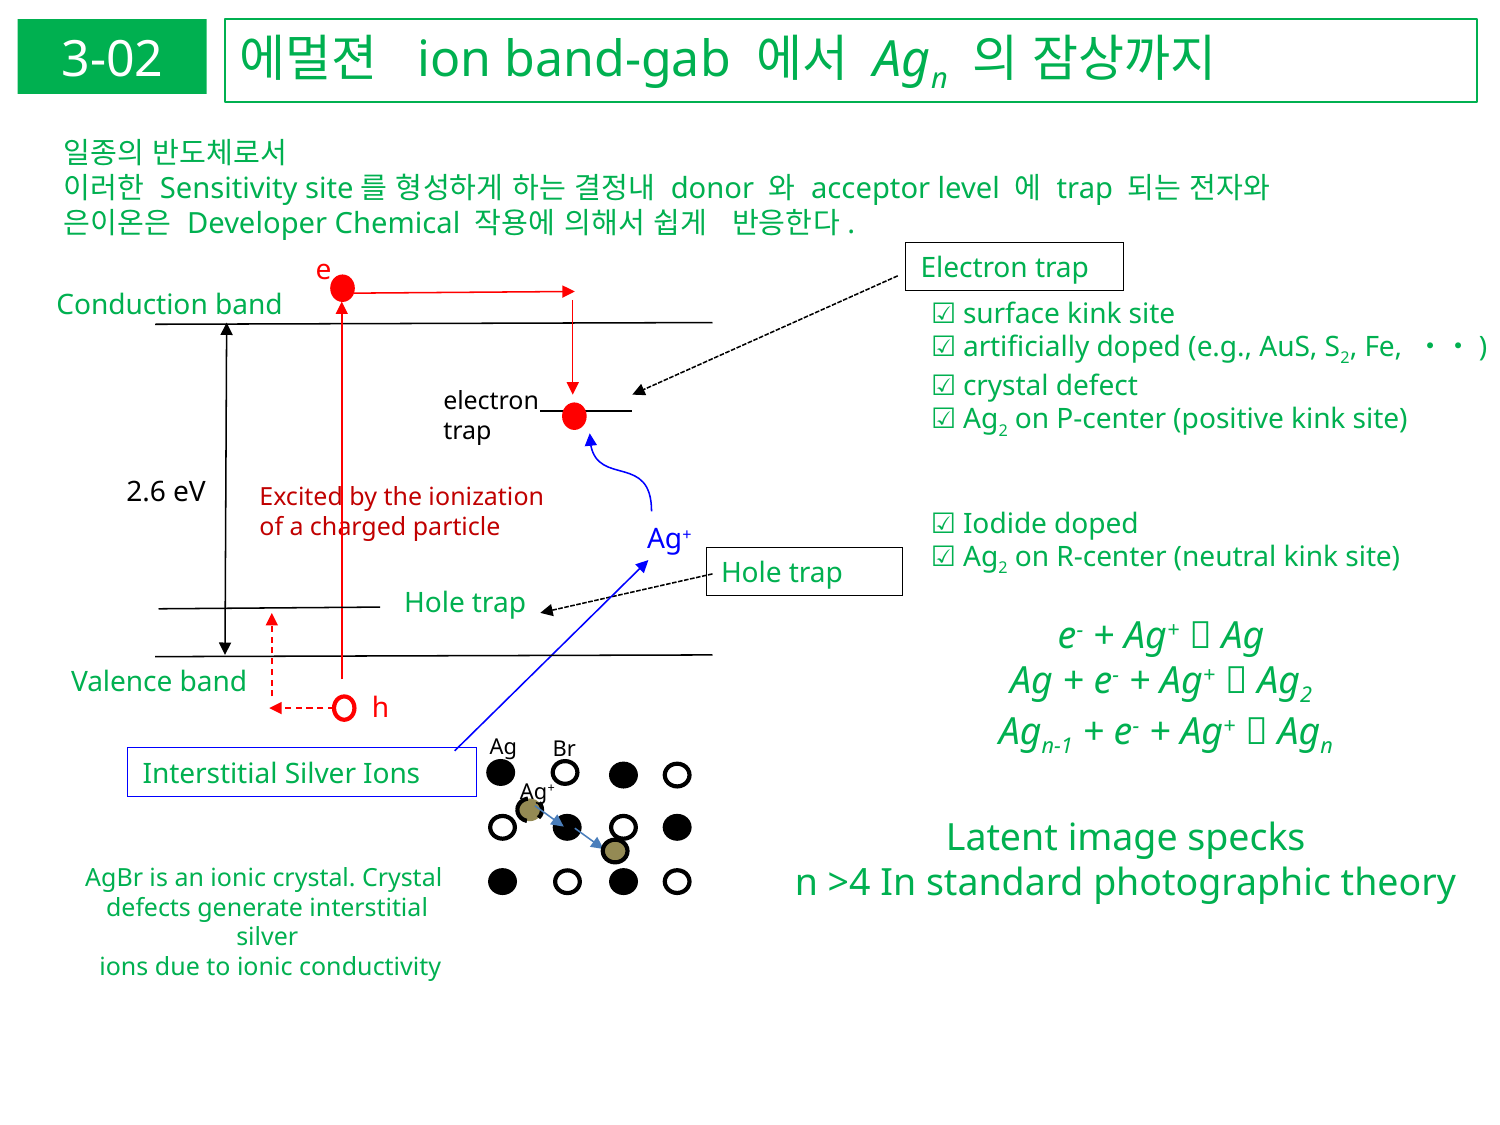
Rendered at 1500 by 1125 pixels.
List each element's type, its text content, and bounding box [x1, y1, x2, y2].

text_box 에멀젼 ion band-gab 에서 Agn 의 잠상까지 [224, 19, 1477, 103]
text_box 3-02 [17, 19, 207, 94]
text_box 일종의 반도체로서 이러한 Sensitivity site를 형성하게 하는 결정내 donor 와 acceptor level 에 trap 되는 전자와 은이온은 Developer Chemical 작용에 의해서 쉽게 반응한다. [49, 126, 1354, 240]
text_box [41, 241, 1500, 960]
